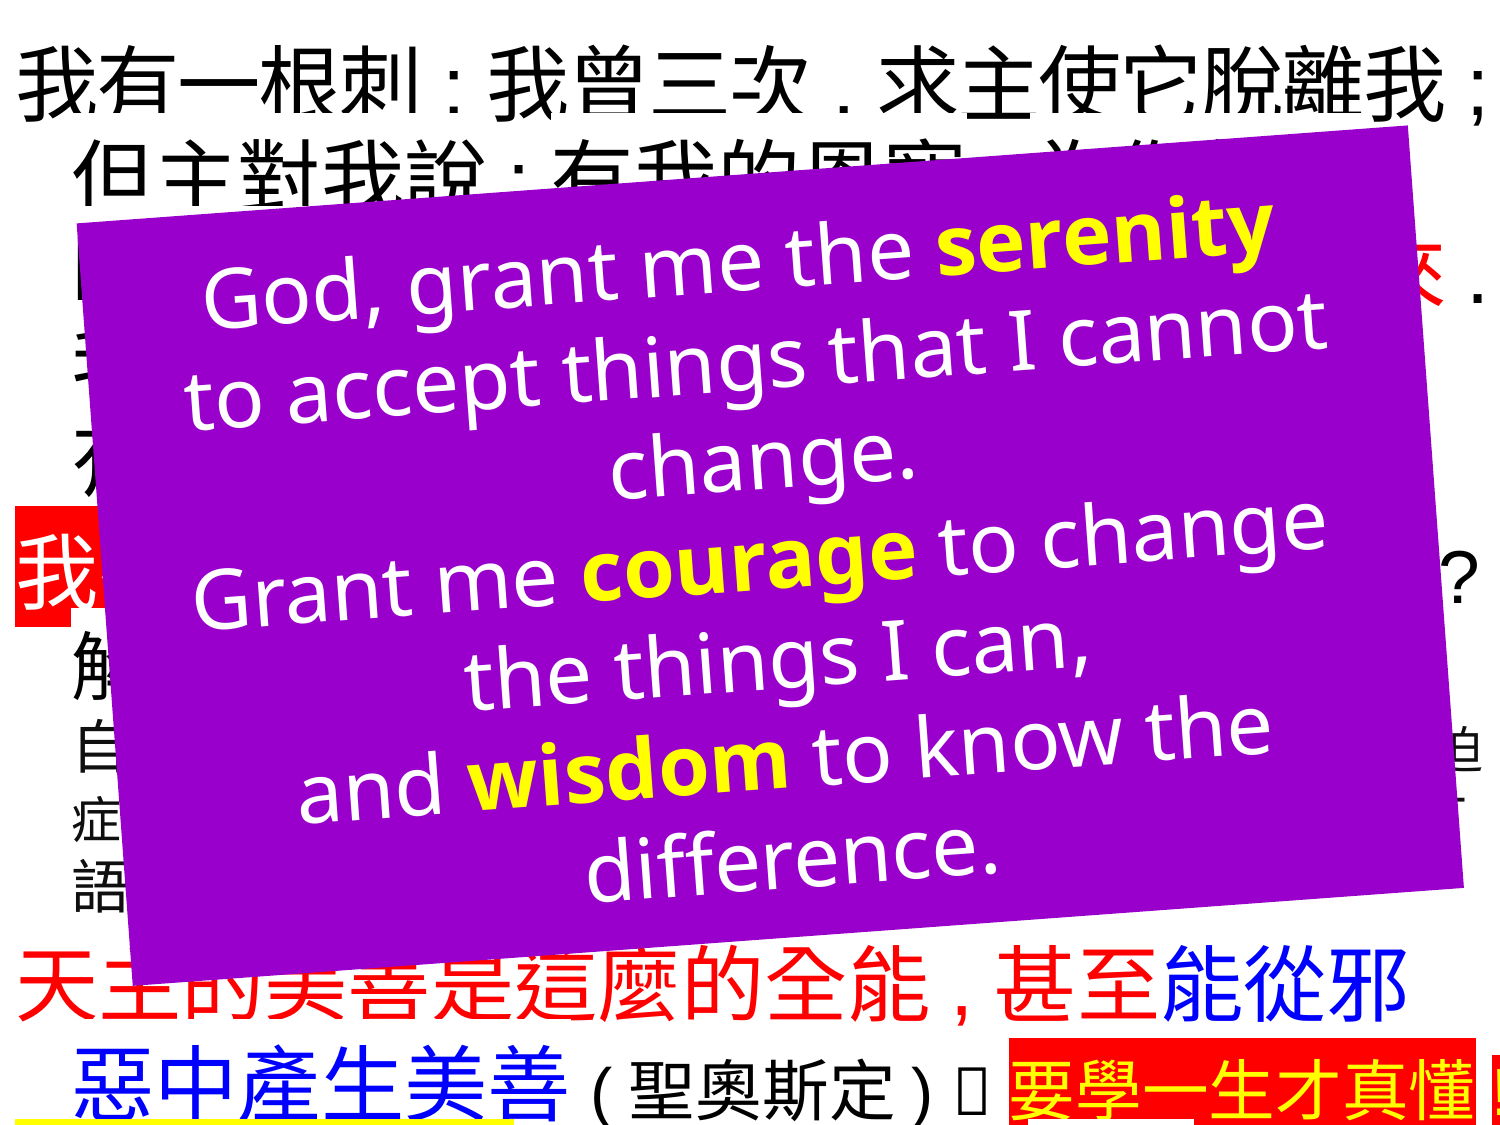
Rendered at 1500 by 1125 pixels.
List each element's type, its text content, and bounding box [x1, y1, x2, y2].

list 我有一根刺;我曾三次,求主使它脫離我;但主對我說:有我的恩寵,為你夠了,因為我的德能,在軟弱中,才全顯出來.我喜歡在軟弱中,我幾時軟弱,正是我有能力的時候 我有一根刺?先天的限制?改不掉的毛病?解不了的困境?SEN: Special Educational Needs智力障礙;自閉;專注力不足/過度活躍;精神病(焦慮,抑鬱,強迫症);特殊學習困難(如讀寫); 肢體傷殘;視障;聽障;言語障礙成年人? 天主的美善是這麼的全能,甚至能從邪惡中產生美善(聖奧斯定) 要學一生才真懂! 喜歡在軟弱中:不被自己軟肋束縛Serenity Prayer [0, 30, 1500, 1118]
text_box God, grant me the serenity to accept things that I cannot change. Grant me courage to change the things I can, and wisdom to know the difference. [76, 125, 1464, 986]
